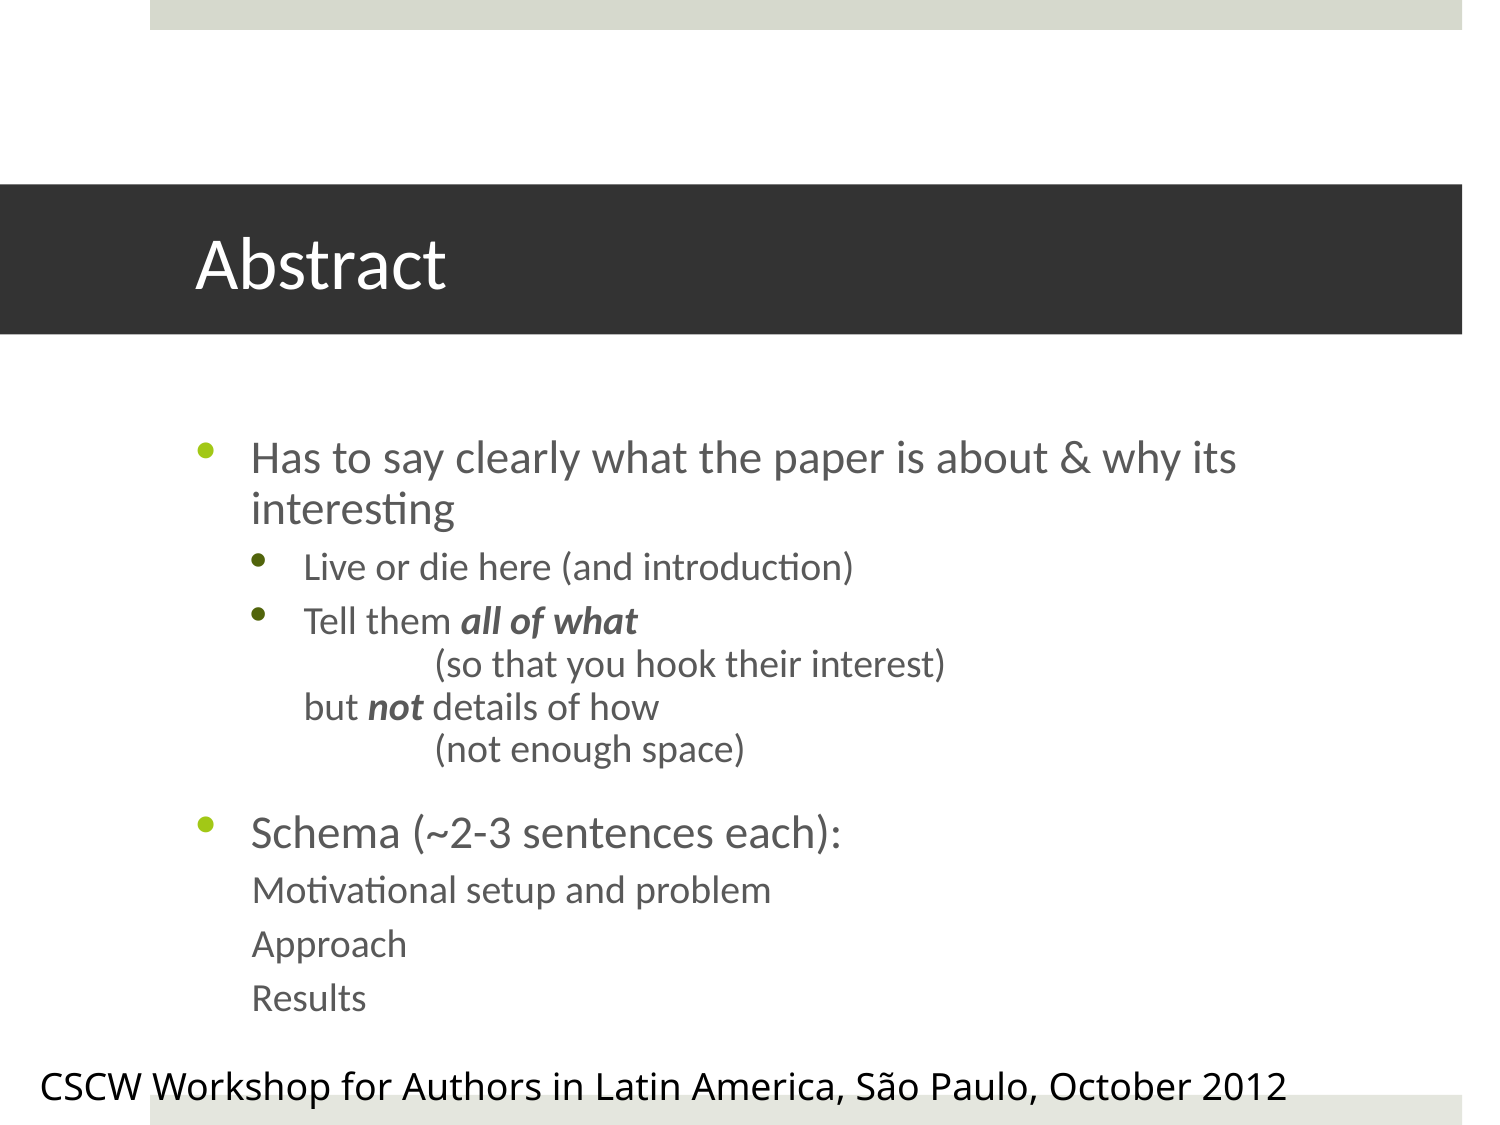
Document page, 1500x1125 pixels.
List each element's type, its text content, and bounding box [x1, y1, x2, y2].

title Abstract [0, 184, 1463, 335]
list Has to say clearly what the paper is about & why its interesting Live or die here (and introduction) Tell them all of what (so that you hook their interest) but not details of how (not enough space) Schema (~2-3 sentences each): Motivational setup and problem Approach Results [182, 425, 1432, 1028]
